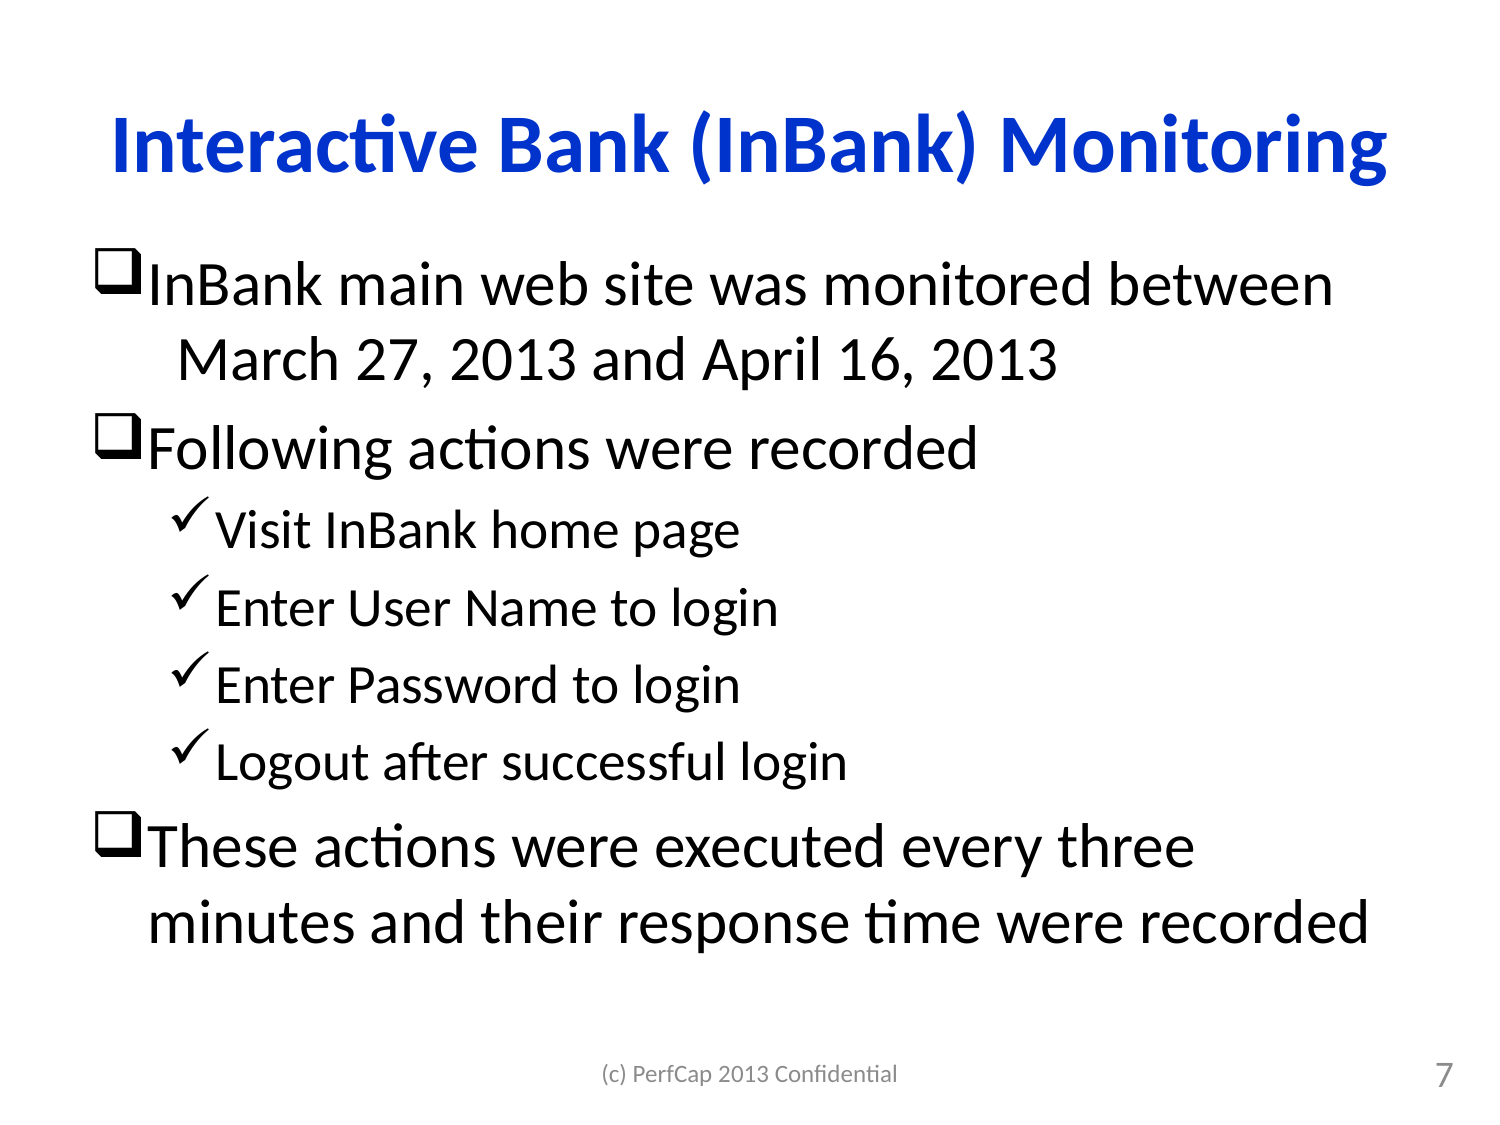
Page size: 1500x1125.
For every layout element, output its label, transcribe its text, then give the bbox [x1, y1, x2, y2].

title Interactive Bank (InBank) Monitoring [75, 45, 1425, 233]
footer (c) PerfCap 2013 Confidential [512, 1042, 988, 1103]
list InBank main web site was monitored between March 27, 2013 and April 16, 2013 Following actions were recorded Visit InBank home page Enter User Name to login Enter Password to login Logout after successful login These actions were executed every three minutes and their response time were recorded [75, 234, 1415, 977]
slide_number 7 [1118, 1042, 1469, 1103]
